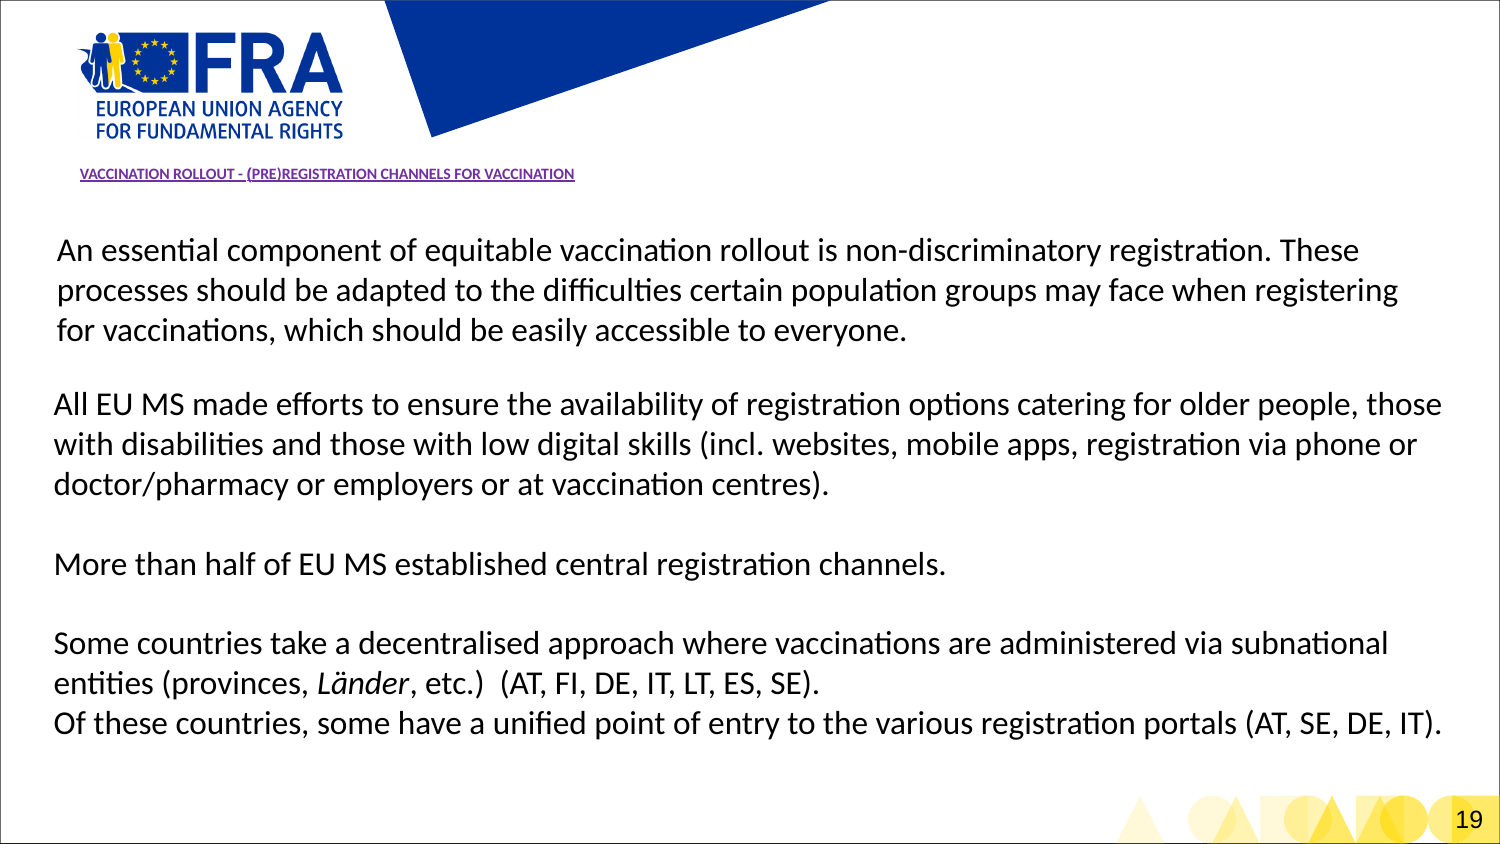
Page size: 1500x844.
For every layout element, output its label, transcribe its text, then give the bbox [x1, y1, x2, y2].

text_box All EU MS made efforts to ensure the availability of registration options catering for older people, those with disabilities and those with low digital skills (incl. websites, mobile apps, registration via phone or doctor/pharmacy or employers or at vaccination centres). More than half of EU MS established central registration channels. Some countries take a decentralised approach where vaccinations are administered via subnational entities (provinces, Länder, etc.) (AT, FI, DE, IT, LT, ES, SE). Of these countries, some have a unified point of entry to the various registration portals (AT, SE, DE, IT). [39, 374, 1469, 749]
text_box An essential component of equitable vaccination rollout is non-discriminatory registration. These processes should be adapted to the difficulties certain population groups may face when registering for vaccinations, which should be easily accessible to everyone. [42, 220, 1424, 356]
title VACCINATION ROLLOUT - (PRE)REGISTRATION CHANNELS FOR VACCINATION [64, 156, 1436, 221]
